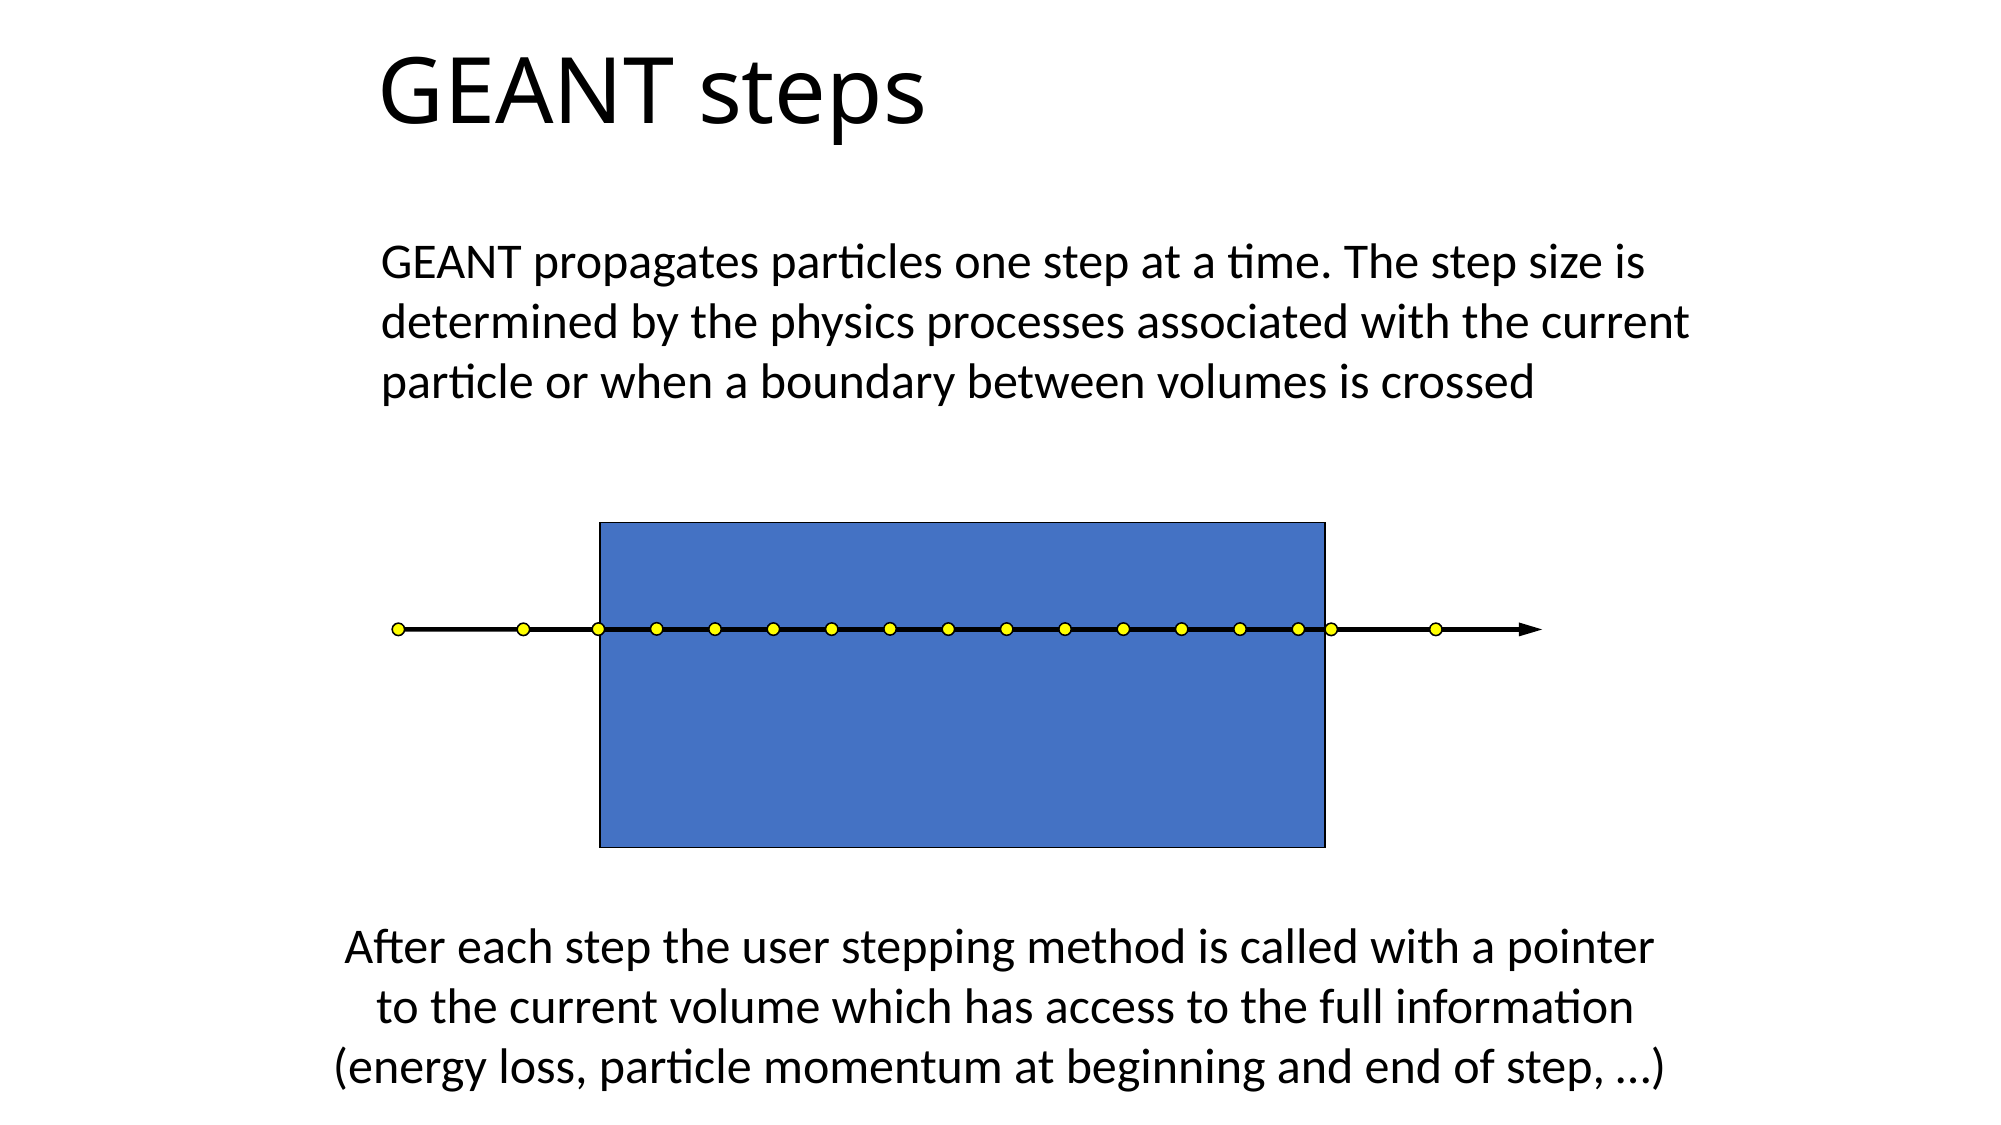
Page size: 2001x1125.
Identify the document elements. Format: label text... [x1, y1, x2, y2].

title GEANT steps [362, 0, 1638, 188]
text_box After each step the user stepping method is called with a pointer to the current volume which has access to the full information (energy loss, particle momentum at beginning and end of step, …) [318, 906, 1682, 1101]
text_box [392, 522, 1543, 848]
text_box GEANT propagates particles one step at a time. The step size is determined by the physics processes associated with the current particle or when a boundary between volumes is crossed [366, 220, 1706, 416]
